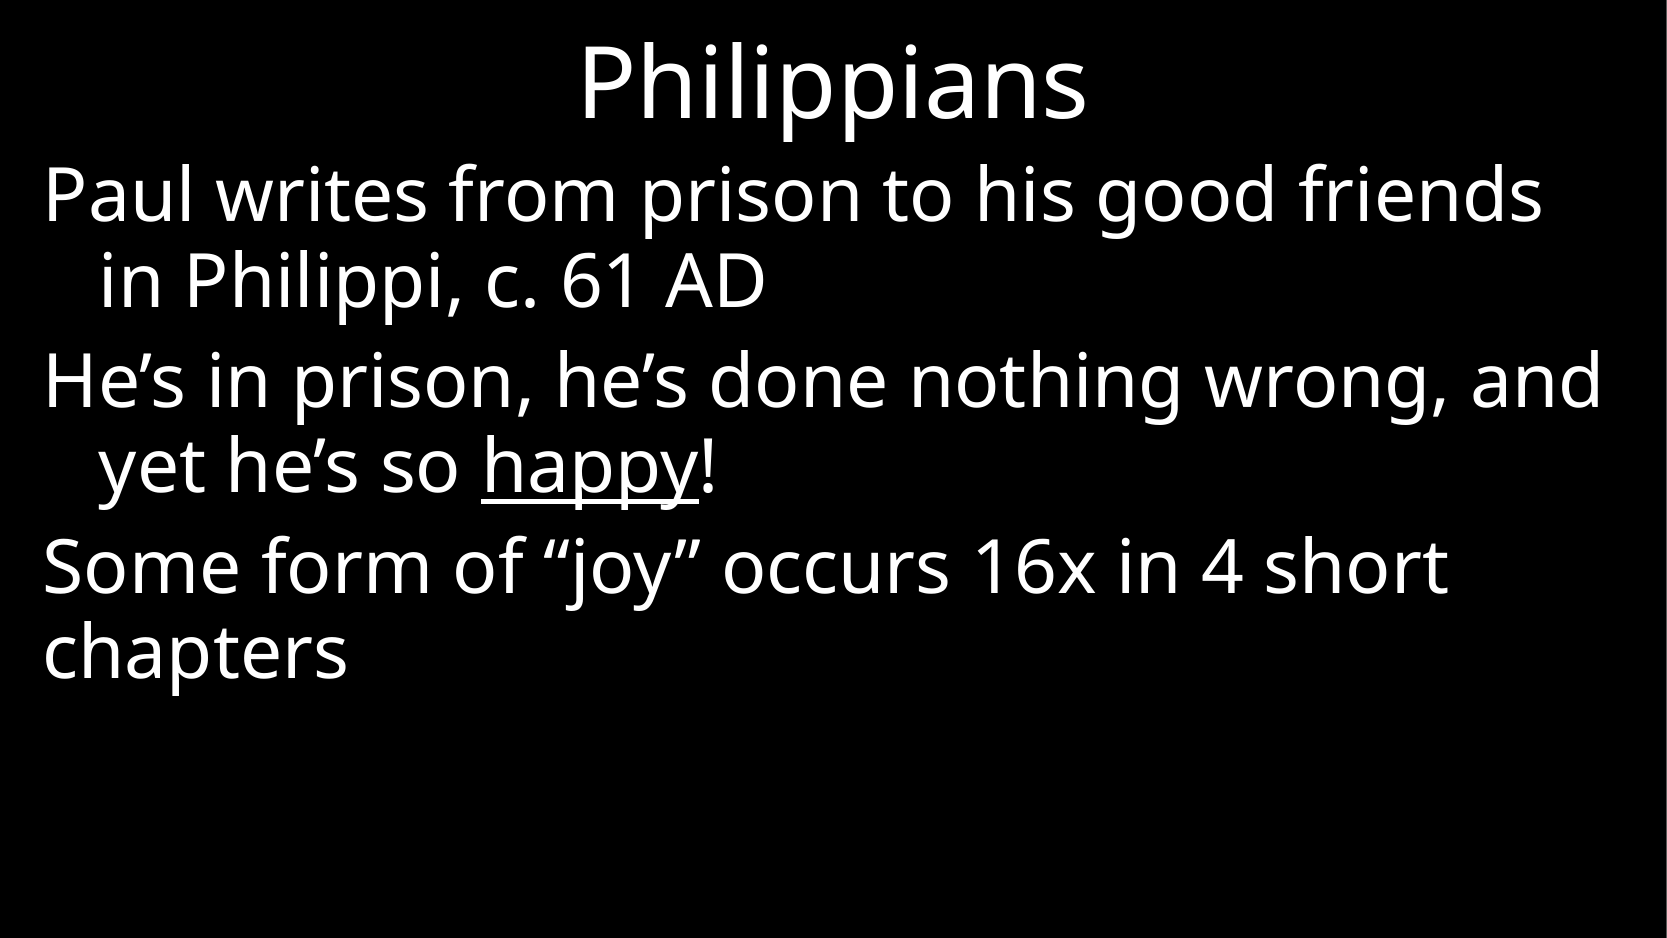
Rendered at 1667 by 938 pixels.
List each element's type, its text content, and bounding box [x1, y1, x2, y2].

list Paul writes from prison to his good friends in Philippi, c. 61 AD He’s in prison, he’s done nothing wrong, and yet he’s so happy! Some form of “joy” occurs 16x in 4 short chapters [27, 145, 1640, 907]
title Philippians [27, 20, 1640, 136]
